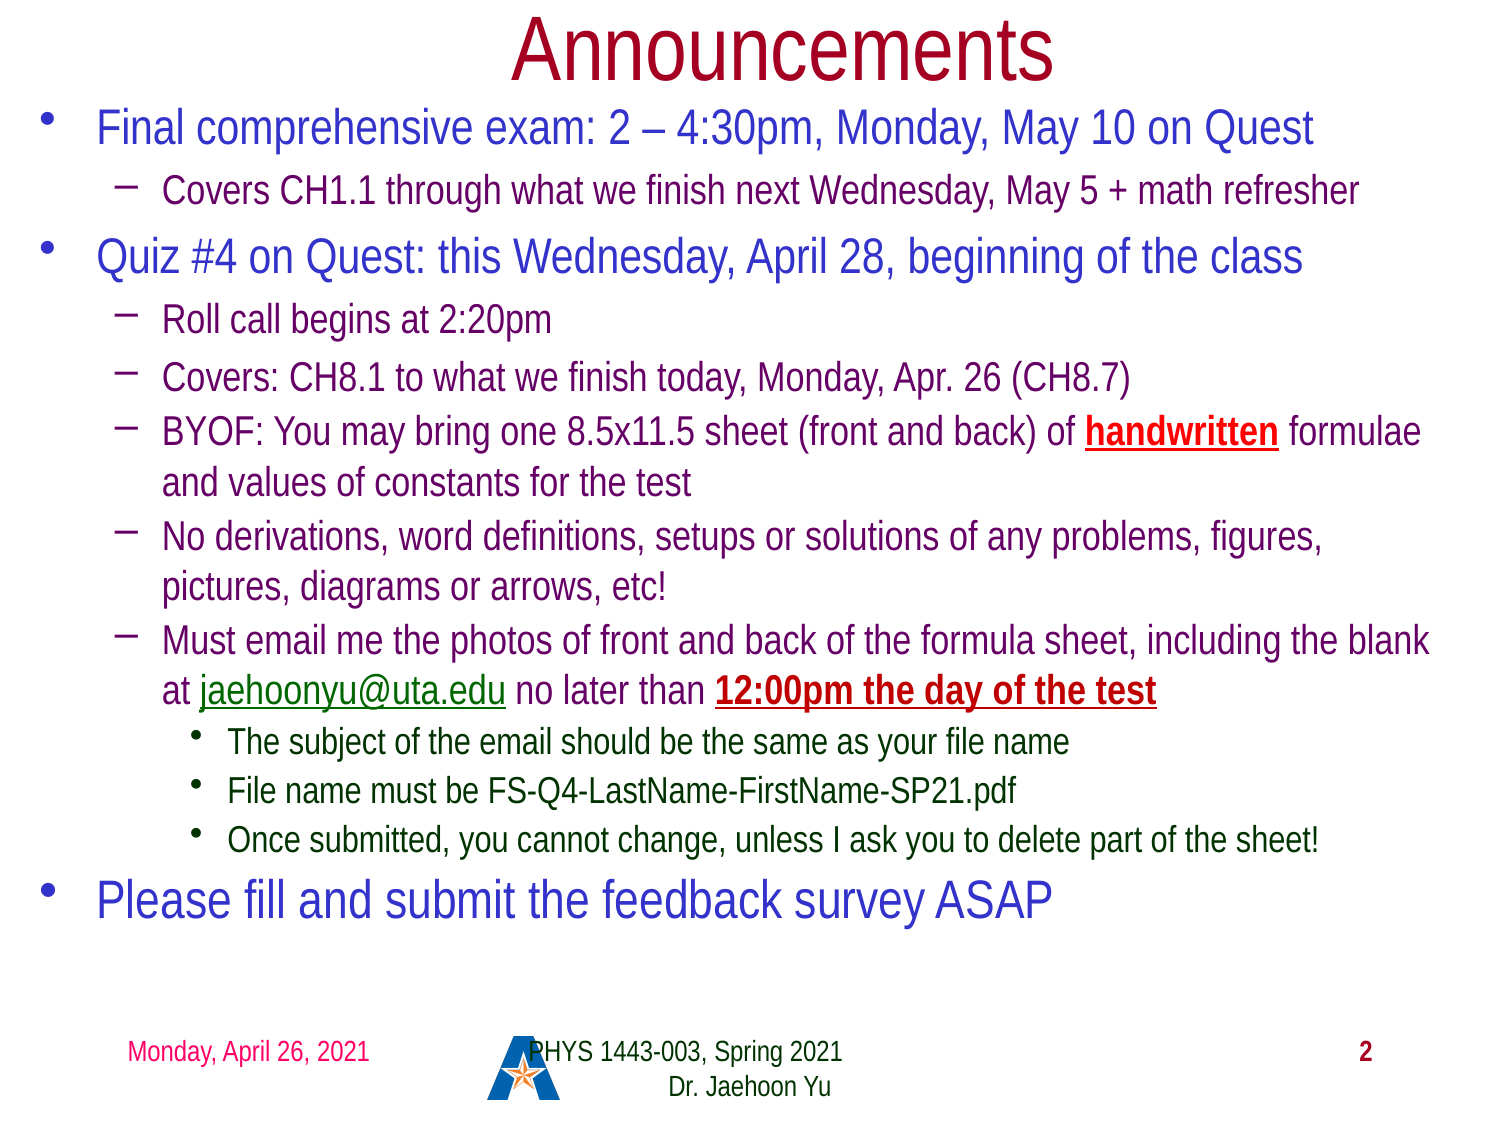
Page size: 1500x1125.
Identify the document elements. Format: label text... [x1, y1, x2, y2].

slide_number 2 [1074, 1026, 1388, 1101]
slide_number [112, 1026, 426, 1101]
picture [487, 1036, 512, 1100]
title Announcements [124, 0, 1401, 87]
footer PHYS 1443-003, Spring 2021 Dr. Jaehoon Yu [512, 1026, 988, 1101]
list Final comprehensive exam: 2 – 4:30pm, Monday, May 10 on Quest Covers CH1.1 through what we finish next Wednesday, May 5 + math refresher Quiz #4 on Quest: this Wednesday, April 28, beginning of the class Roll call begins at 2:20pm Covers: CH8.1 to what we finish today, Monday, Apr. 26 (CH8.7) BYOF: You may bring one 8.5x11.5 sheet (front and back) of handwritten formulae and values of constants for the test No derivations, word definitions, setups or solutions of any problems, figures, pictures, diagrams or arrows, etc! Must email me the photos of front and back of the formula sheet, including the blank at jaehoonyu@uta.edu no later than 12:00pm the day of the test The subject of the email should be the same as your file name File name must be FS-Q4-LastName-FirstName-SP21.pdf Once submitted, you cannot change, unless I ask you to delete part of the sheet! Please fill and submit the feedback survey ASAP [24, 87, 1457, 1026]
